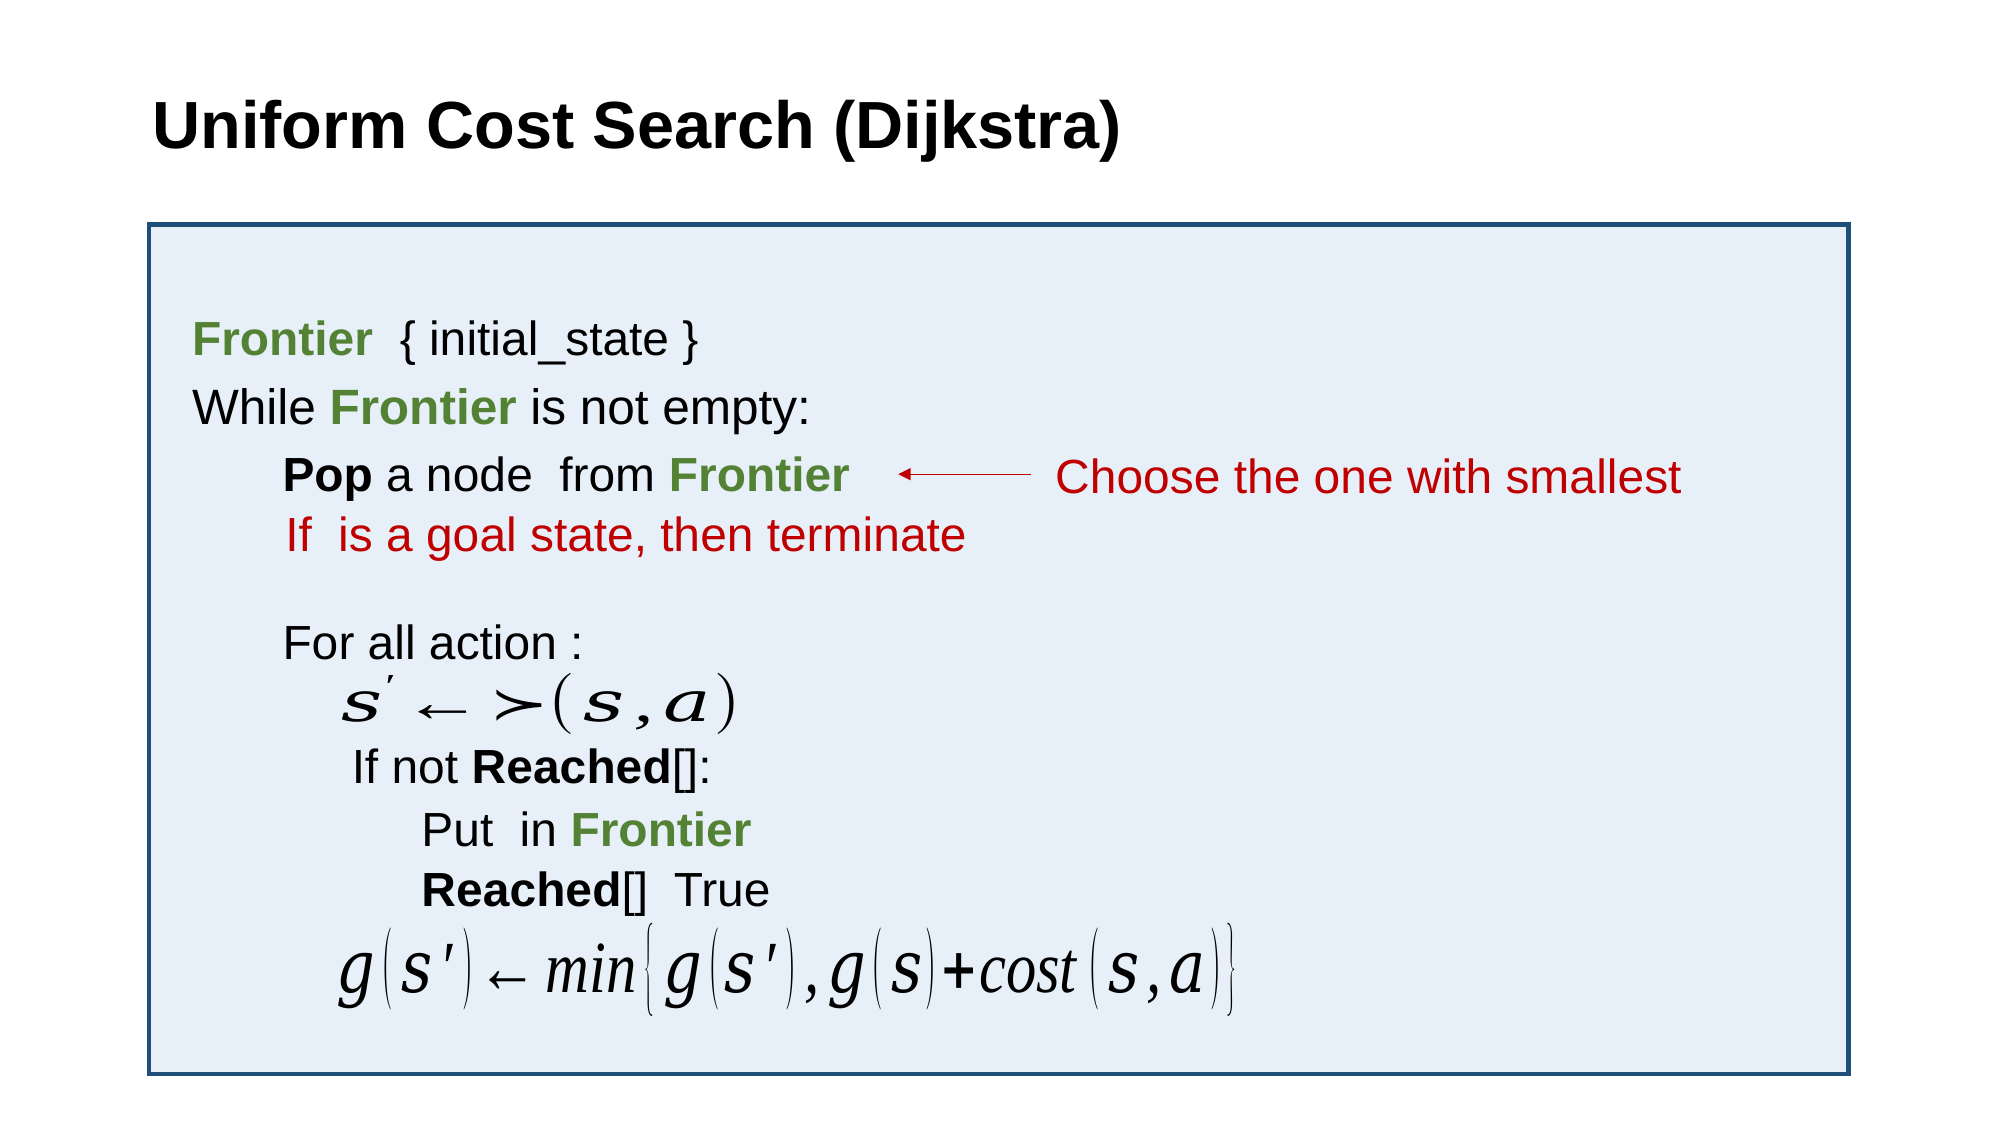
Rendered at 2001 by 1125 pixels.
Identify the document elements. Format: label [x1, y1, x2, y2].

title [137, 59, 1863, 194]
text_box [148, 224, 1879, 1075]
